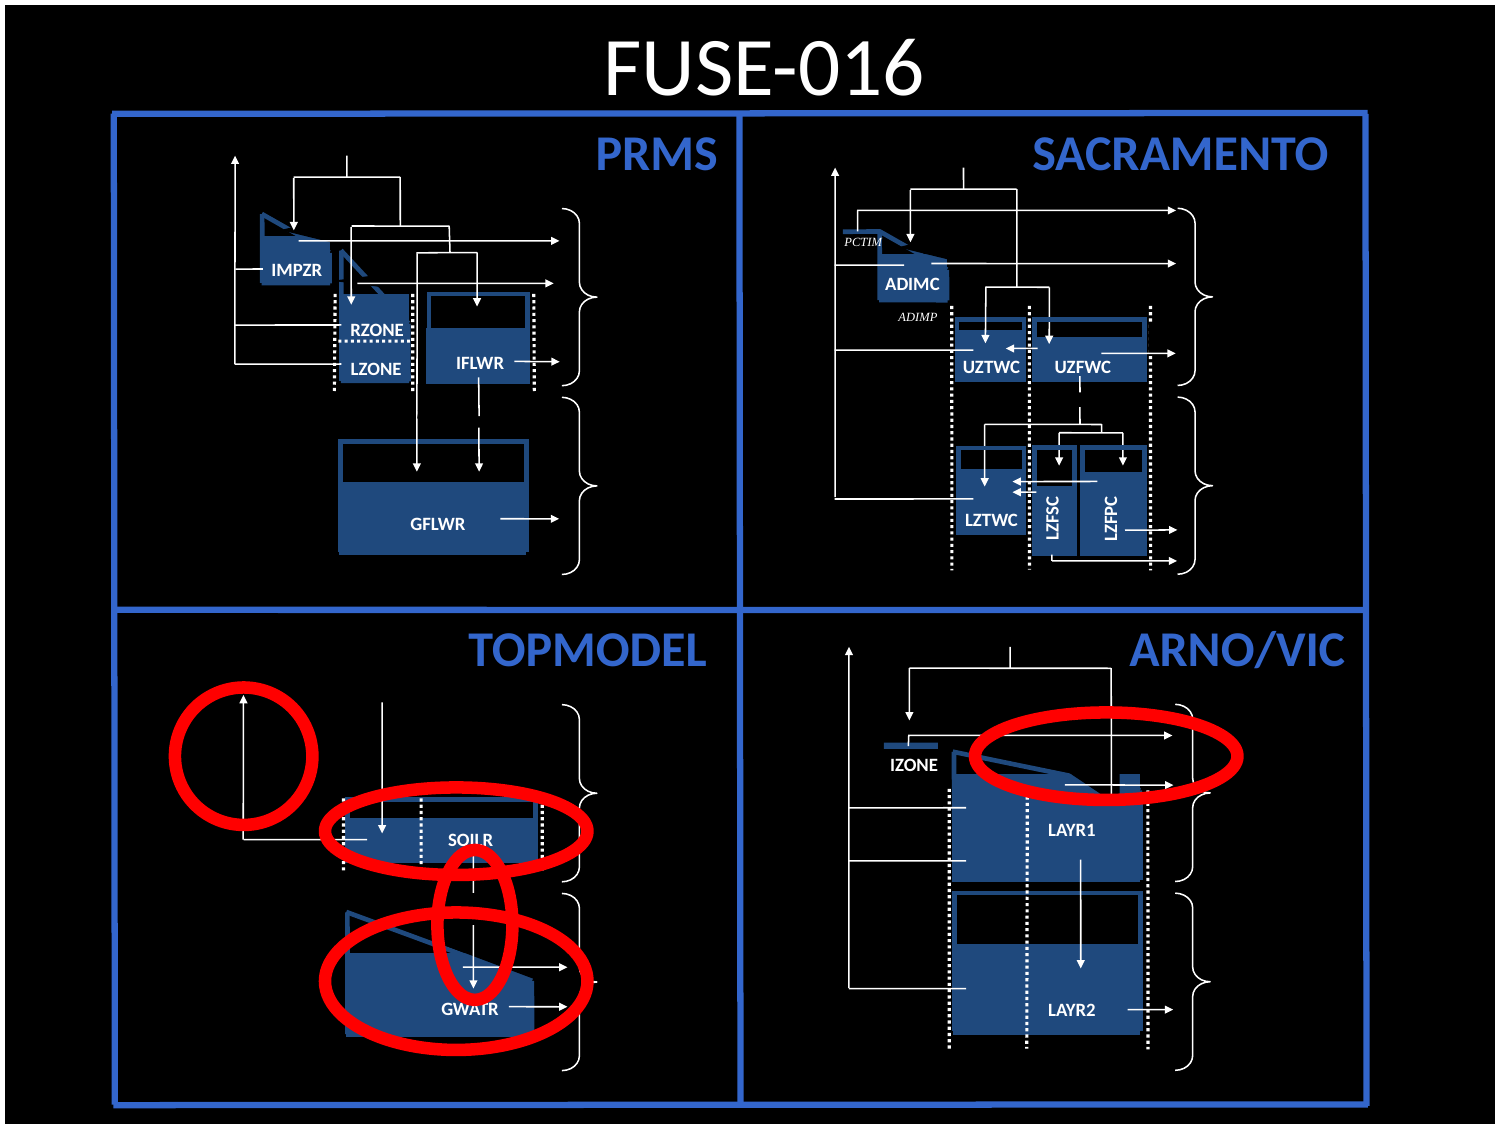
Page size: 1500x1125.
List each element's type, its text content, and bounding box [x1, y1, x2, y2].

text_box [0, 0, 1500, 1125]
text_box FUSE-016 [588, 4, 941, 111]
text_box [111, 112, 1376, 1107]
